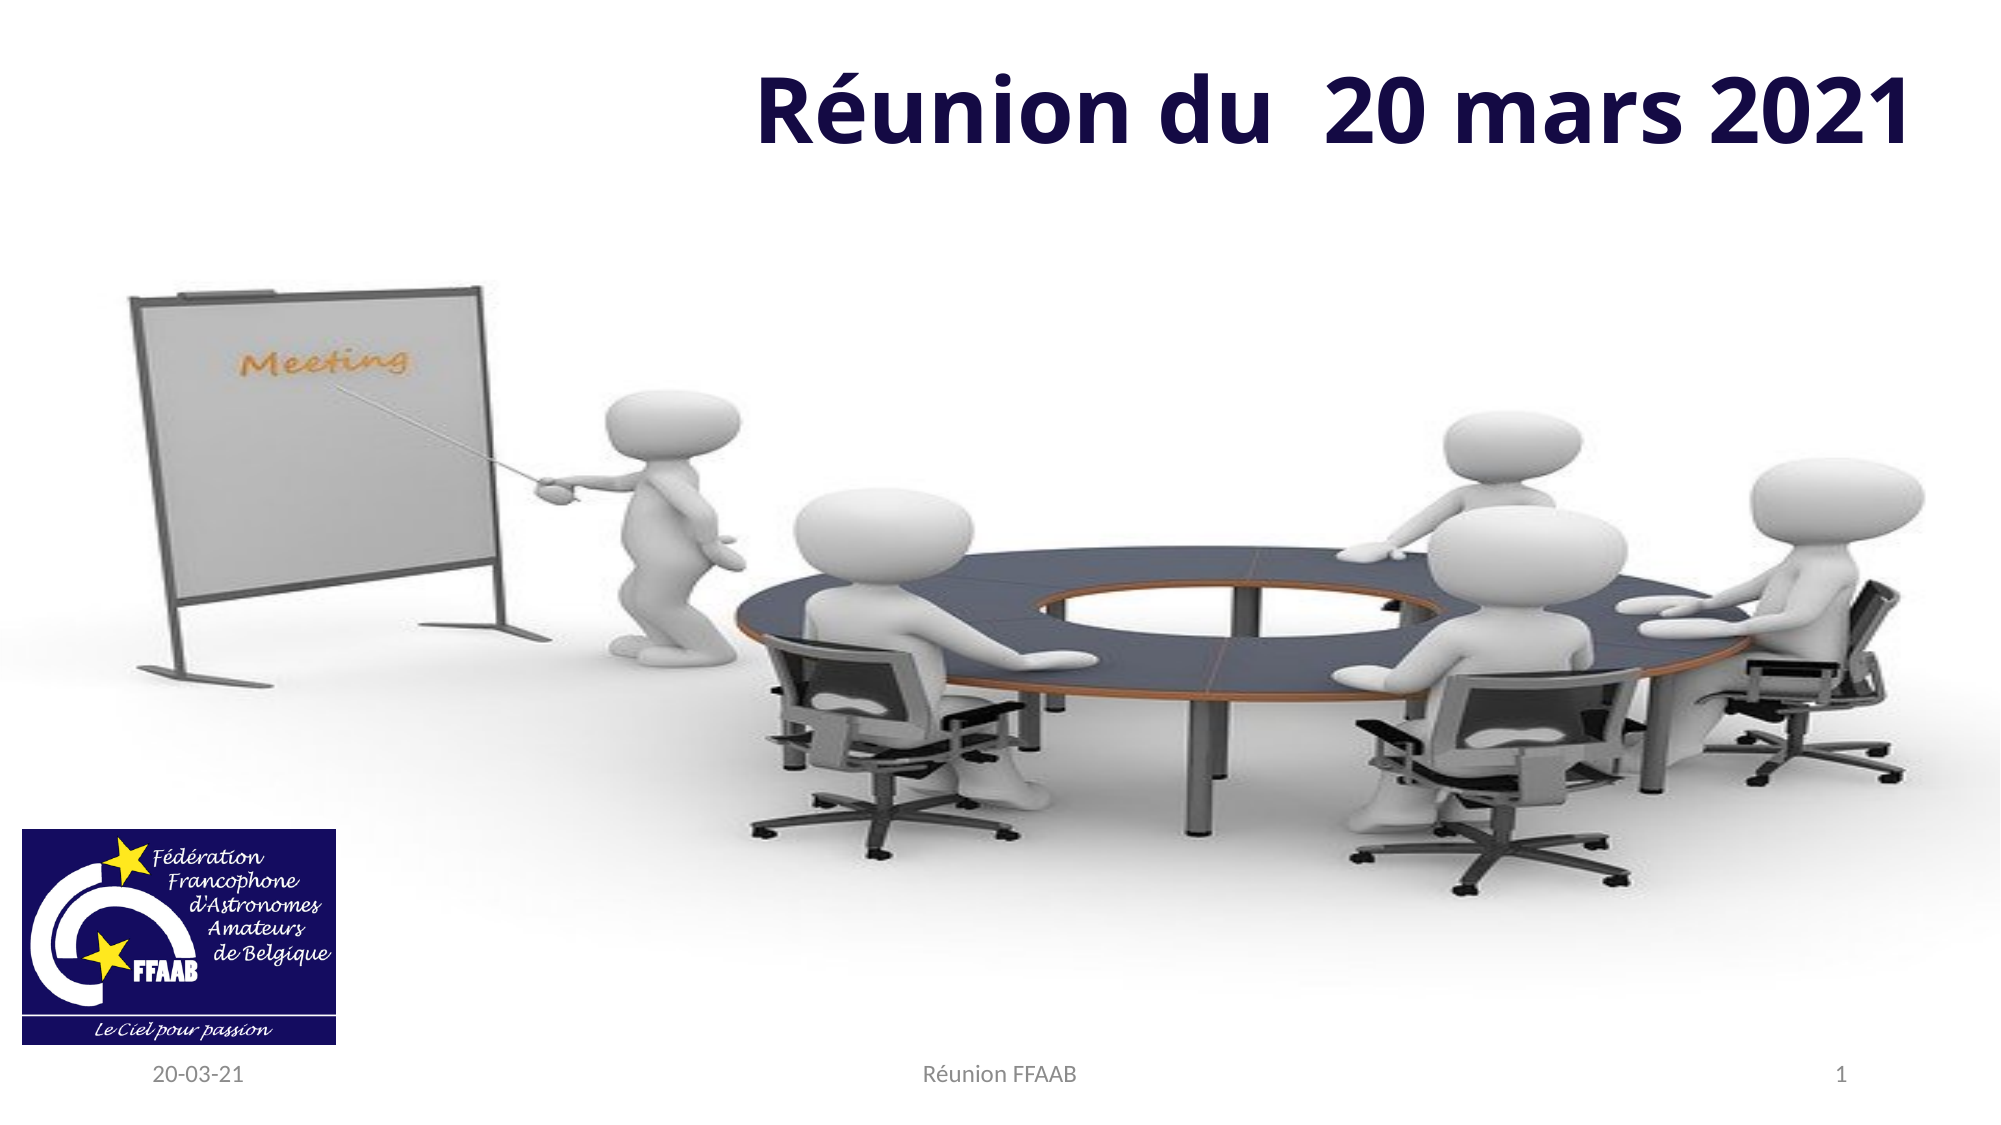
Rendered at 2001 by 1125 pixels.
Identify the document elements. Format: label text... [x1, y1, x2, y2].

picture [0, 0, 2001, 1125]
footer Réunion FFAAB [662, 1042, 1338, 1103]
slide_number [137, 1042, 588, 1103]
text_box Réunion du 20 mars 2021 [718, 44, 1934, 170]
slide_number 1 [1412, 1042, 1863, 1103]
